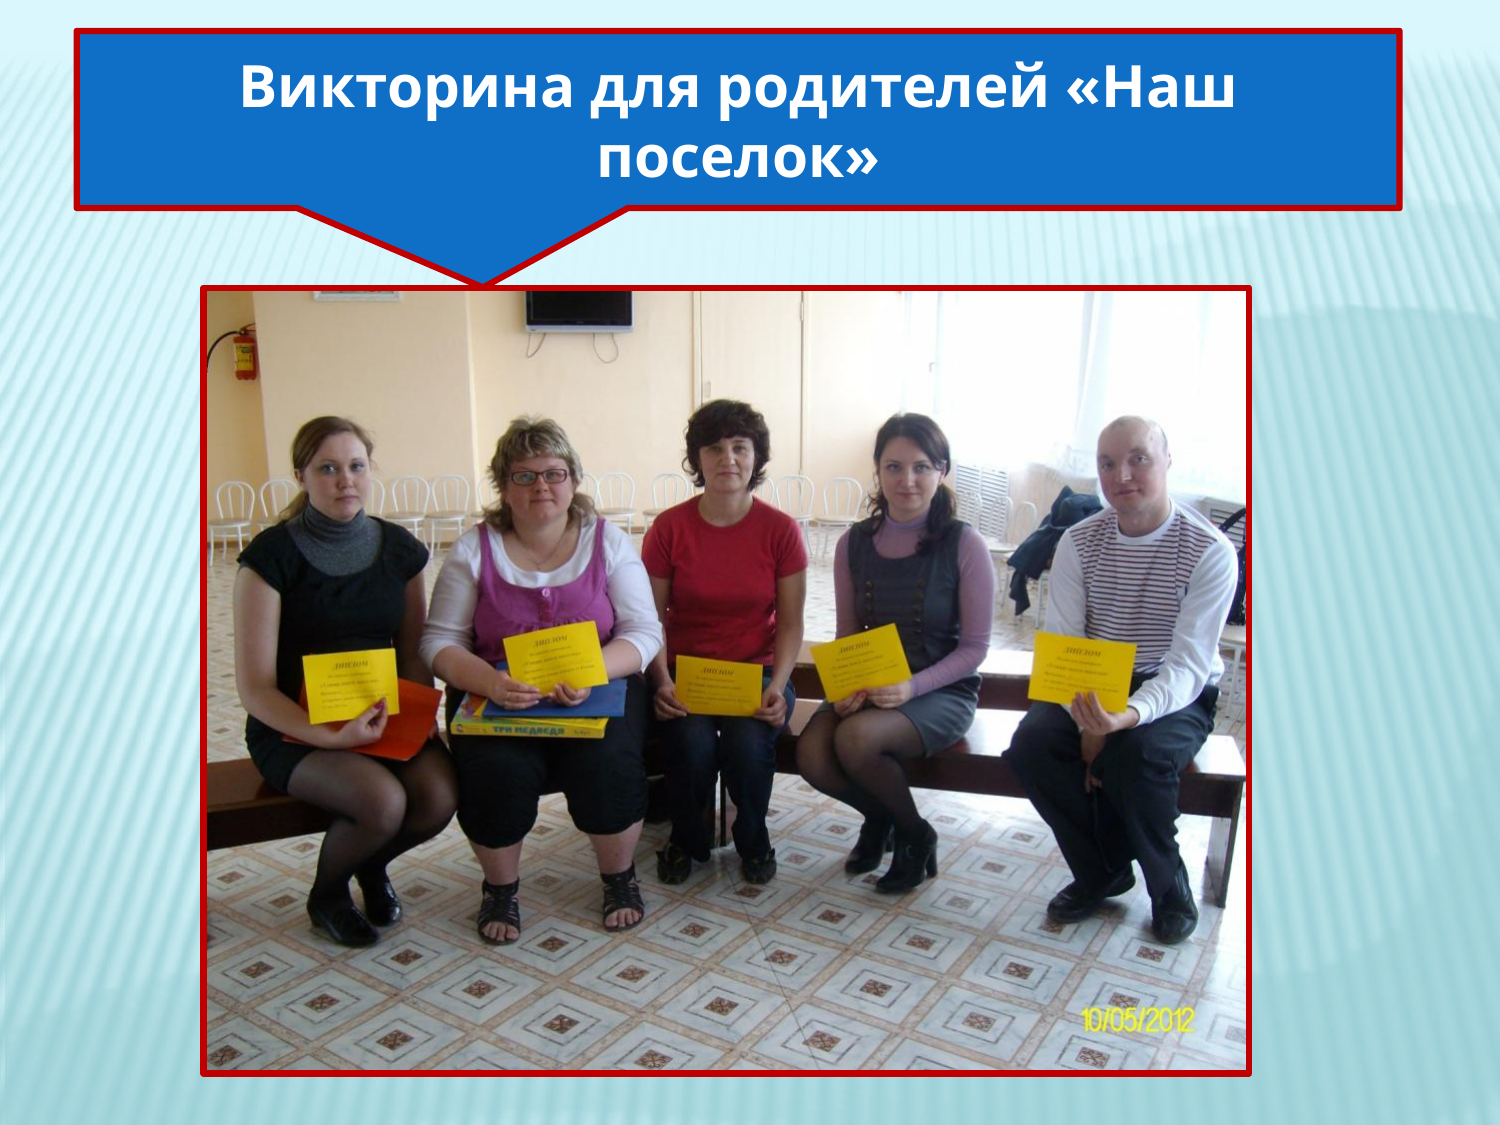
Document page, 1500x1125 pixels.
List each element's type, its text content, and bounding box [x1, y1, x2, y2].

picture [206, 290, 1247, 1071]
text_box Викторина для родителей «Наш поселок» [74, 28, 1402, 285]
